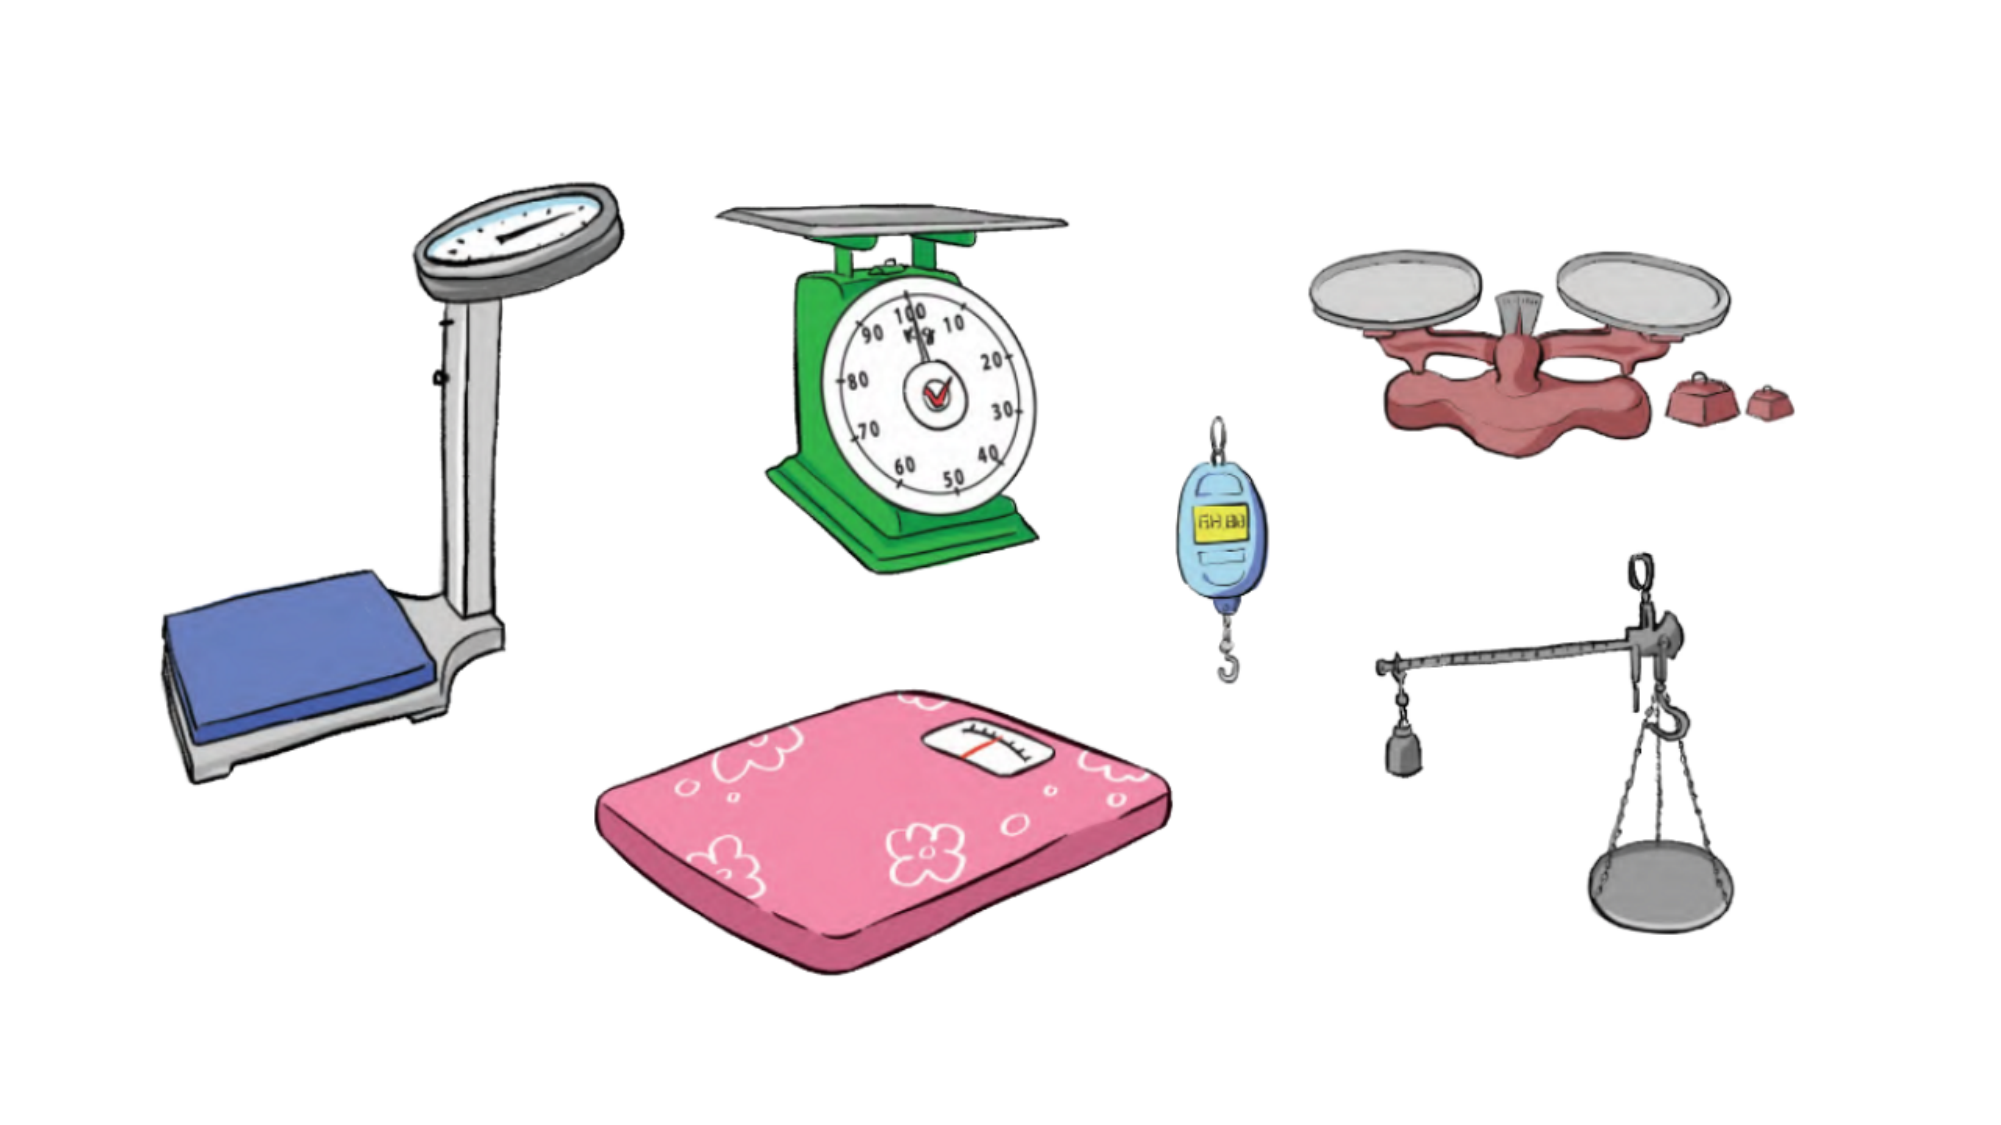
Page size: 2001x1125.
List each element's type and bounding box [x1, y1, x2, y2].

picture [122, 169, 1810, 990]
